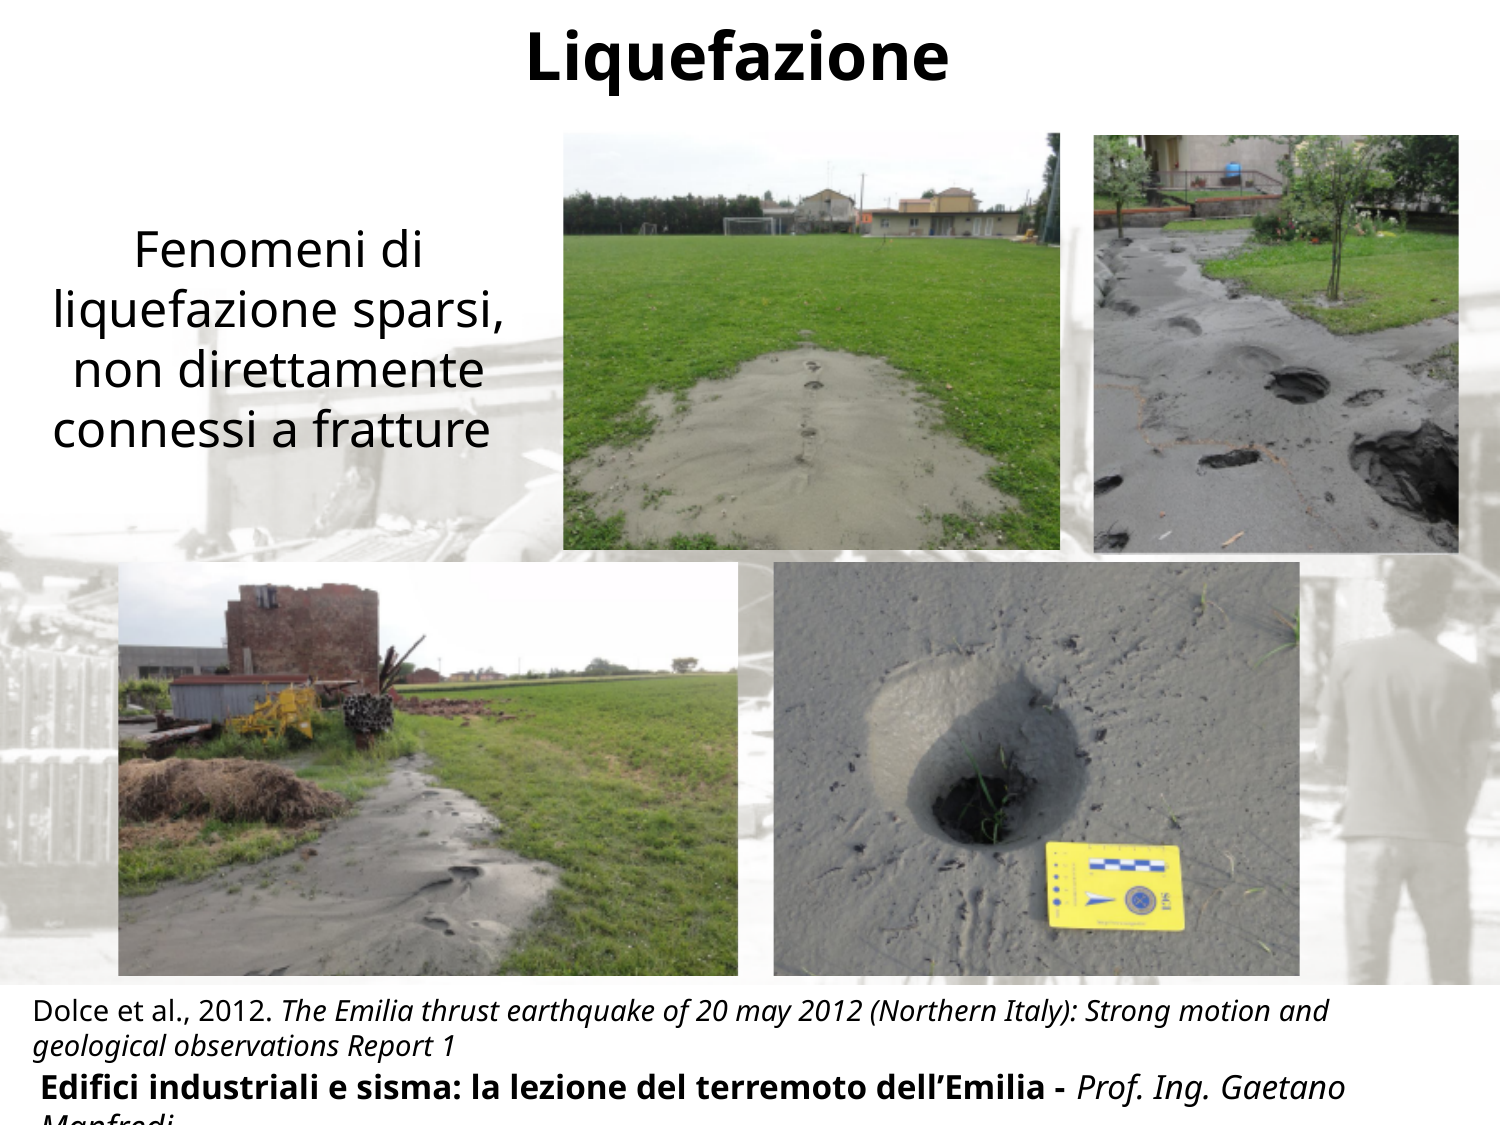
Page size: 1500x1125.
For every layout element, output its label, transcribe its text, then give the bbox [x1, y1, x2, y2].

text_box Fenomeni di liquefazione sparsi, non direttamente connessi a fratture [20, 210, 538, 466]
picture [118, 562, 739, 977]
text_box Dolce et al., 2012. The Emilia thrust earthquake of 20 may 2012 (Northern Italy): Strong motion and geological observations Report 1 [17, 984, 1483, 1070]
footer Edifici industriali e sisma: la lezione del terremoto dell’Emilia - Prof. Ing. Gaetano Manfredi [24, 1070, 1483, 1119]
picture [1093, 134, 1459, 556]
picture [773, 562, 1300, 977]
text_box Liquefazione [41, 5, 1436, 101]
picture [563, 129, 1061, 551]
